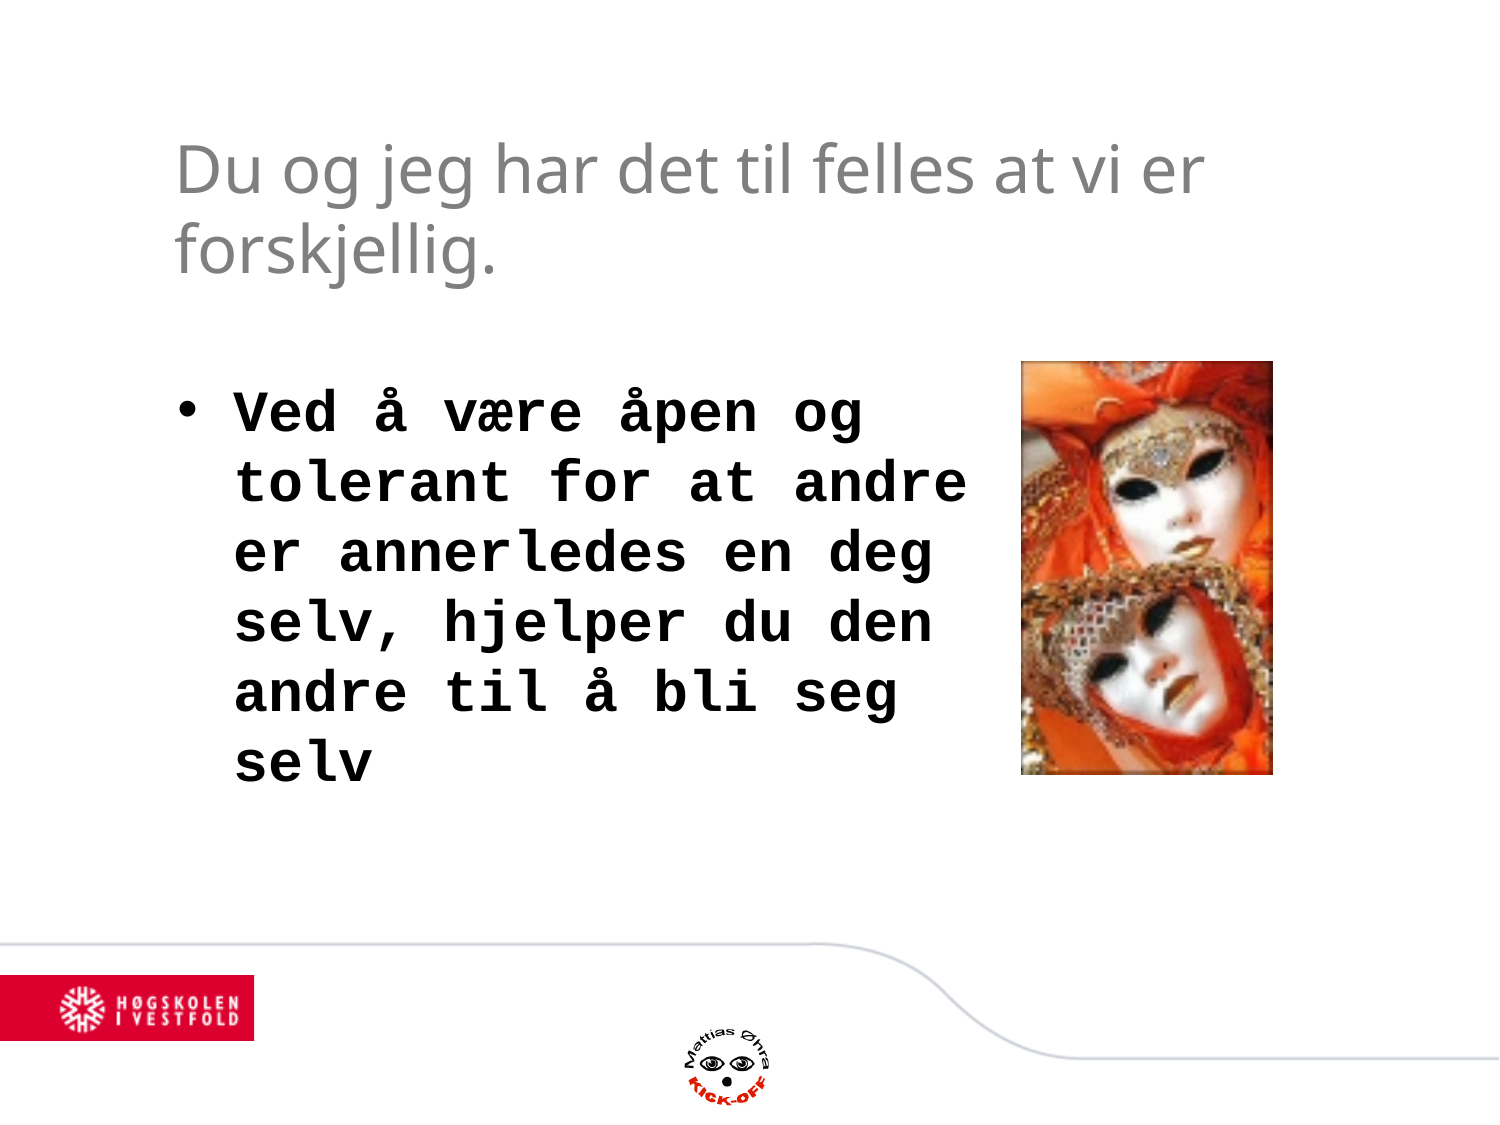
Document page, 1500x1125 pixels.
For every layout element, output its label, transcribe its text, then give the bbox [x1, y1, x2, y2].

title Du og jeg har det til felles at vi er forskjellig. [159, 113, 1410, 302]
list Ved å være åpen og tolerant for at andre er annerledes en deg selv, hjelper du den andre til å bli seg selv [162, 274, 1010, 923]
picture [679, 1019, 774, 1113]
picture [1021, 361, 1273, 776]
